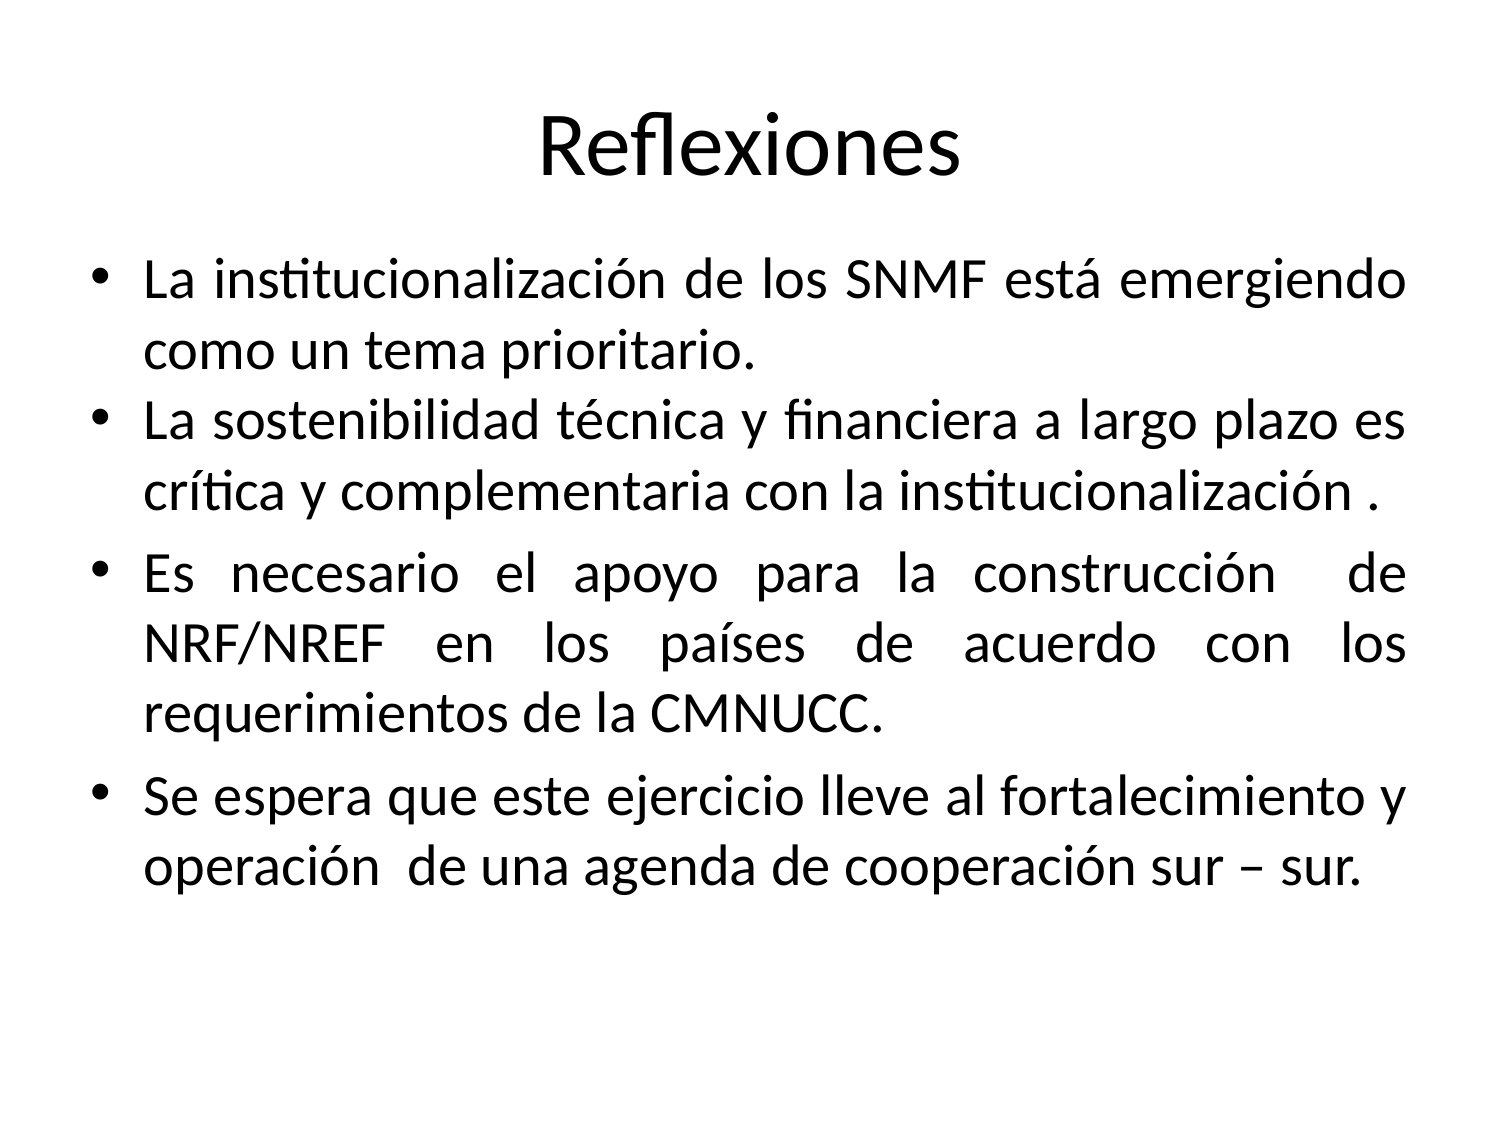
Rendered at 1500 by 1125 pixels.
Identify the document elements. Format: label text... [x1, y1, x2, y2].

list La institucionalización de los SNMF está emergiendo como un tema prioritario. La sostenibilidad técnica y financiera a largo plazo es crítica y complementaria con la institucionalización . Es necesario el apoyo para la construcción de NRF/NREF en los países de acuerdo con los requerimientos de la CMNUCC. Se espera que este ejercicio lleve al fortalecimiento y operación de una agenda de cooperación sur – sur. [75, 232, 1425, 1005]
title Reflexiones [75, 45, 1425, 232]
